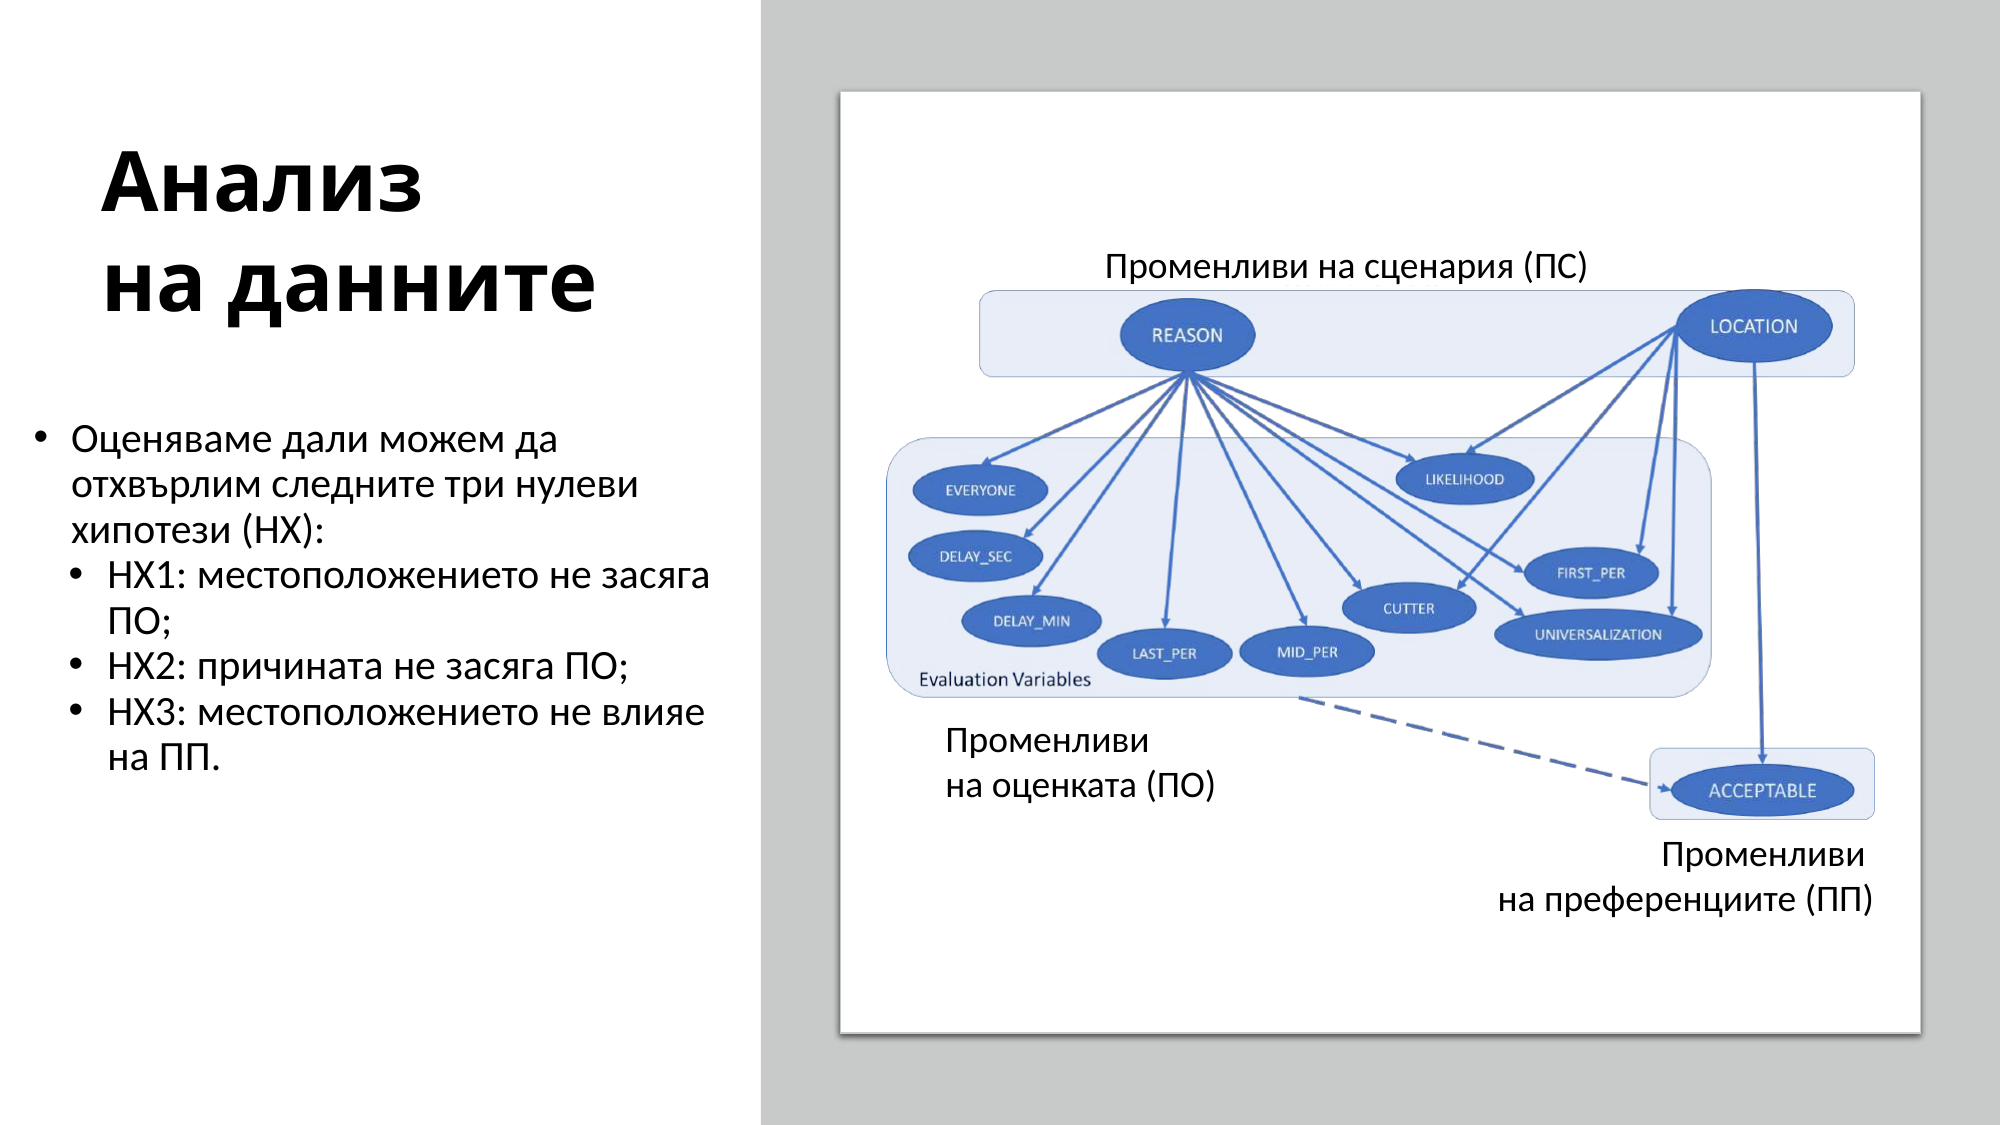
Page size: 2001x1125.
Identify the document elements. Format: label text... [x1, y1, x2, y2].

text_box Оценяваме дали можем да отхвърлим следните три нулеви хипотези (НХ): НХ1: местоположението не засяга ПО; НХ2: причината не засяга ПО; НХ3: местоположението не влияе на ПП. [31, 409, 727, 780]
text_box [760, 0, 2000, 1125]
title Анализ на данните [98, 126, 644, 329]
